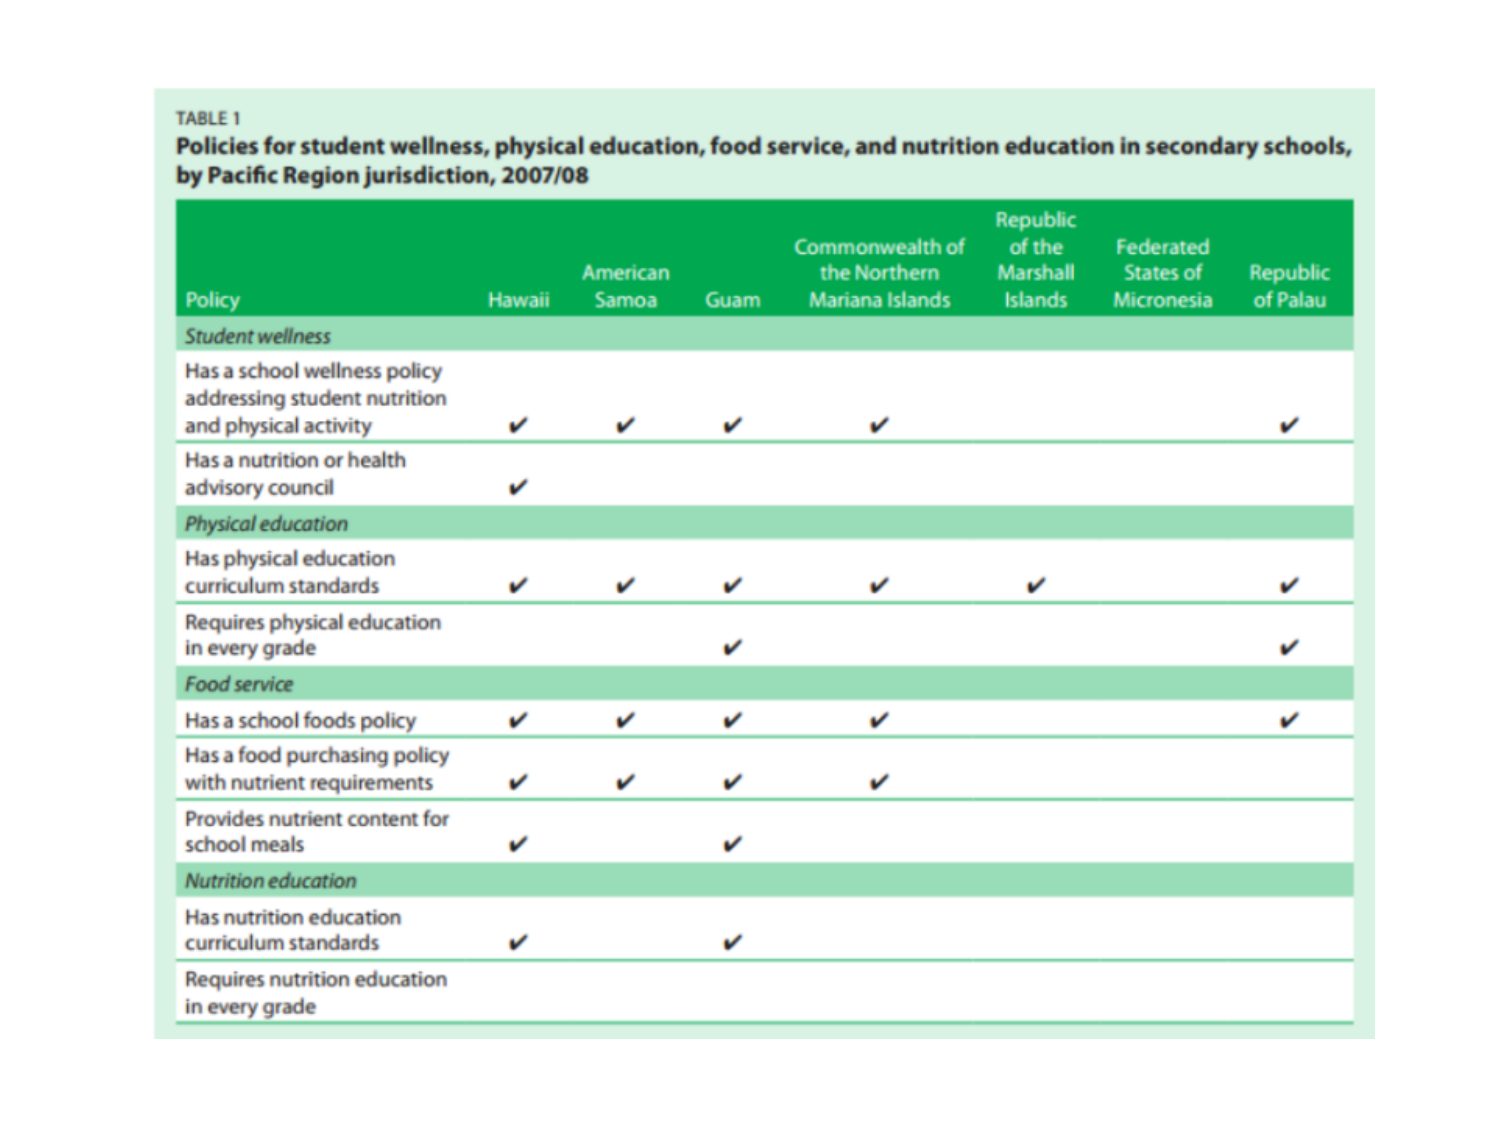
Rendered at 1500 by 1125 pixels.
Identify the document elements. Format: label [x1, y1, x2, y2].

picture [148, 84, 1376, 1039]
